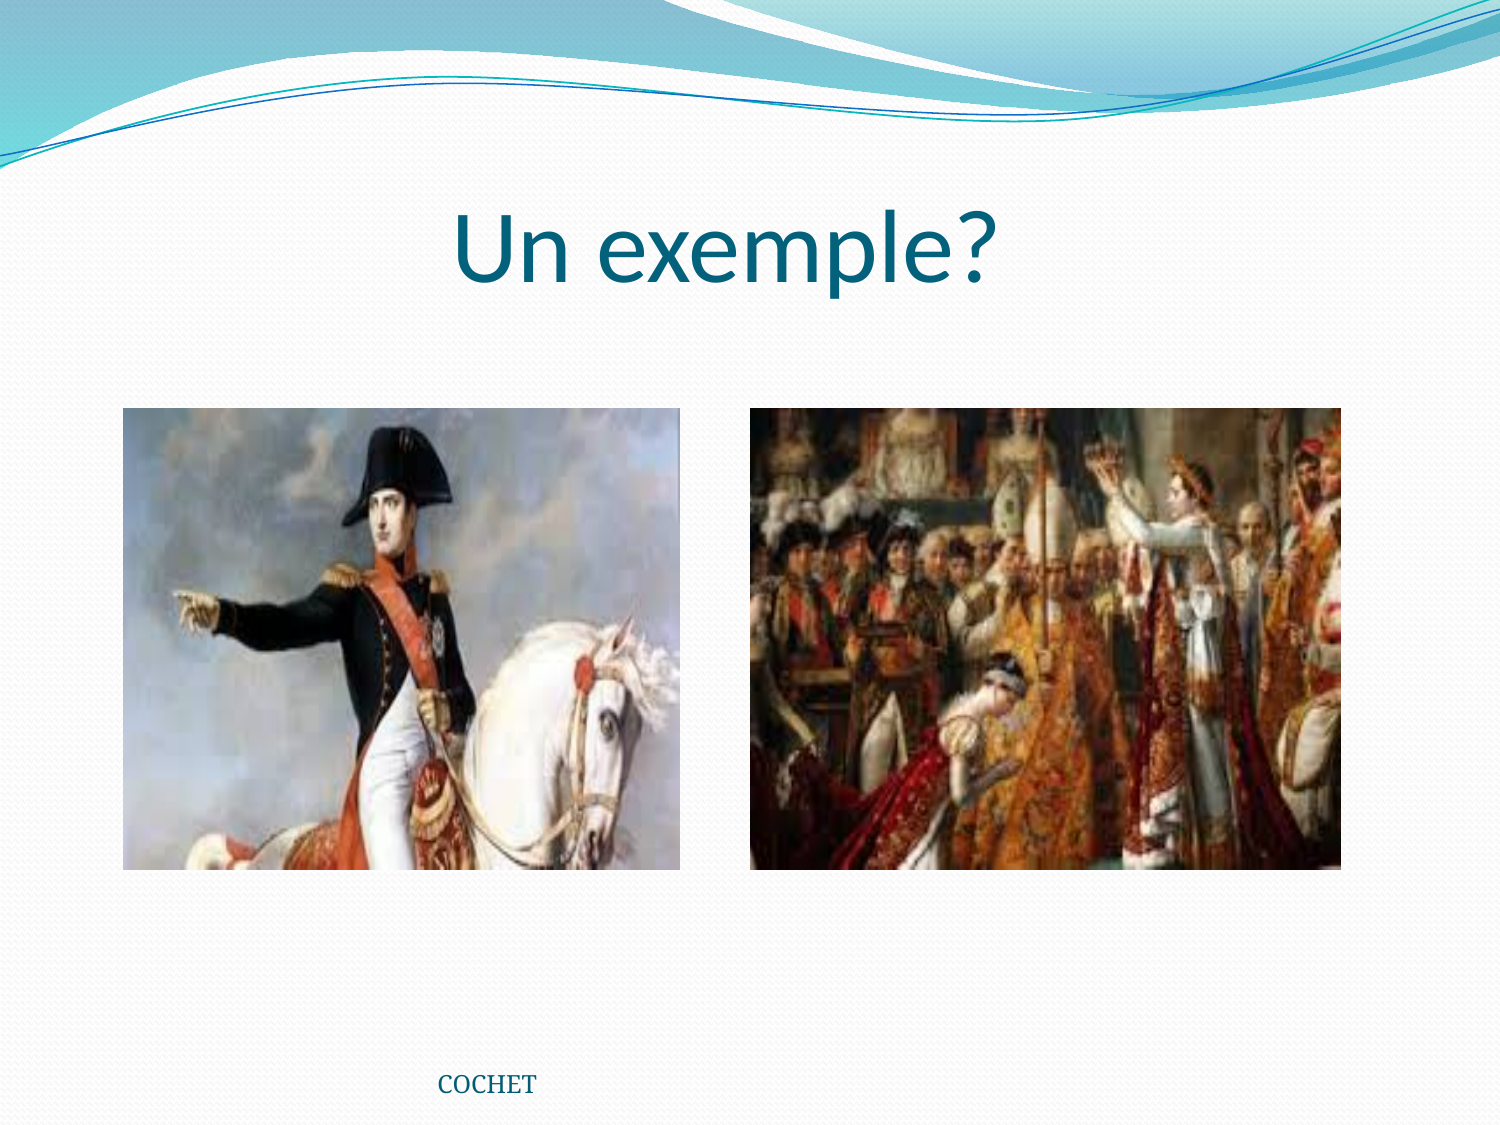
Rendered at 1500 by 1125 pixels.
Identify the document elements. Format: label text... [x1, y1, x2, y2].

footer COCHET [437, 1042, 988, 1103]
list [123, 408, 680, 870]
title Un exemple? [75, 115, 1425, 303]
picture [749, 408, 1341, 870]
